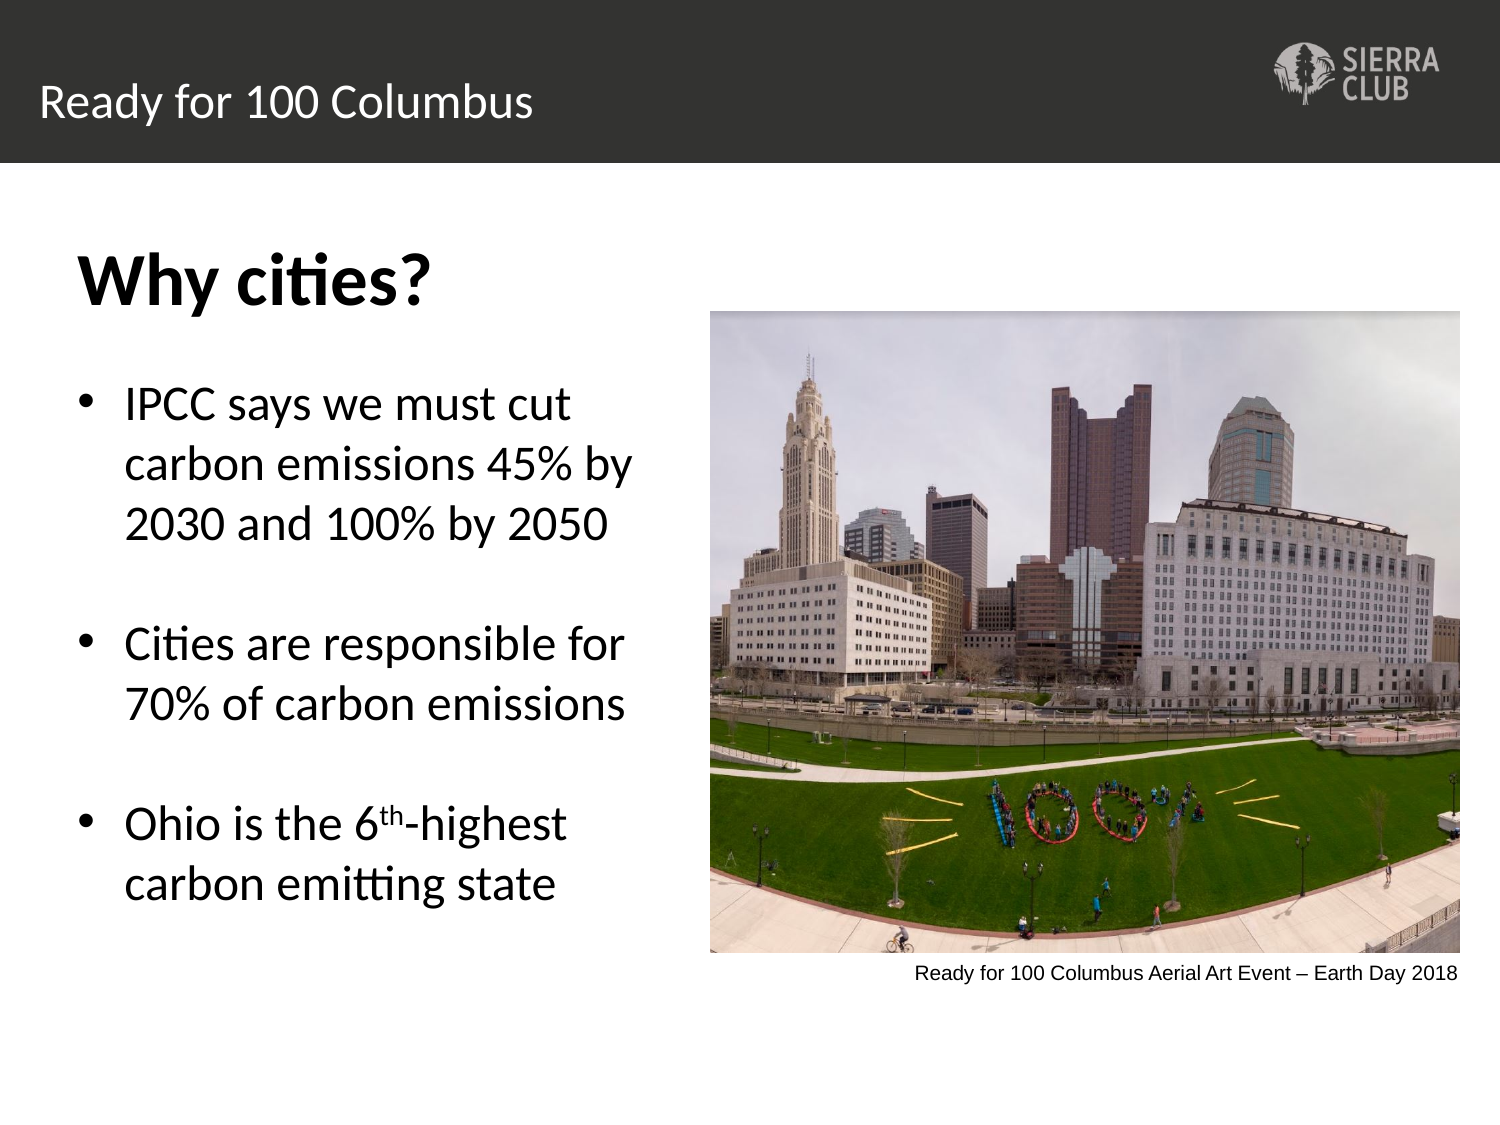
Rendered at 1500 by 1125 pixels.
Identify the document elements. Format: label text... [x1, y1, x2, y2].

text_box Ready for 100 Columbus Aerial Art Event – Earth Day 2018 [709, 952, 1473, 993]
list Why cities? IPCC says we must cut carbon emissions 45% by 2030 and 100% by 2050 Cities are responsible for 70% of carbon emissions Ohio is the 6th-highest carbon emitting state [39, 192, 677, 1072]
picture [709, 310, 1461, 953]
picture [0, 0, 1500, 163]
